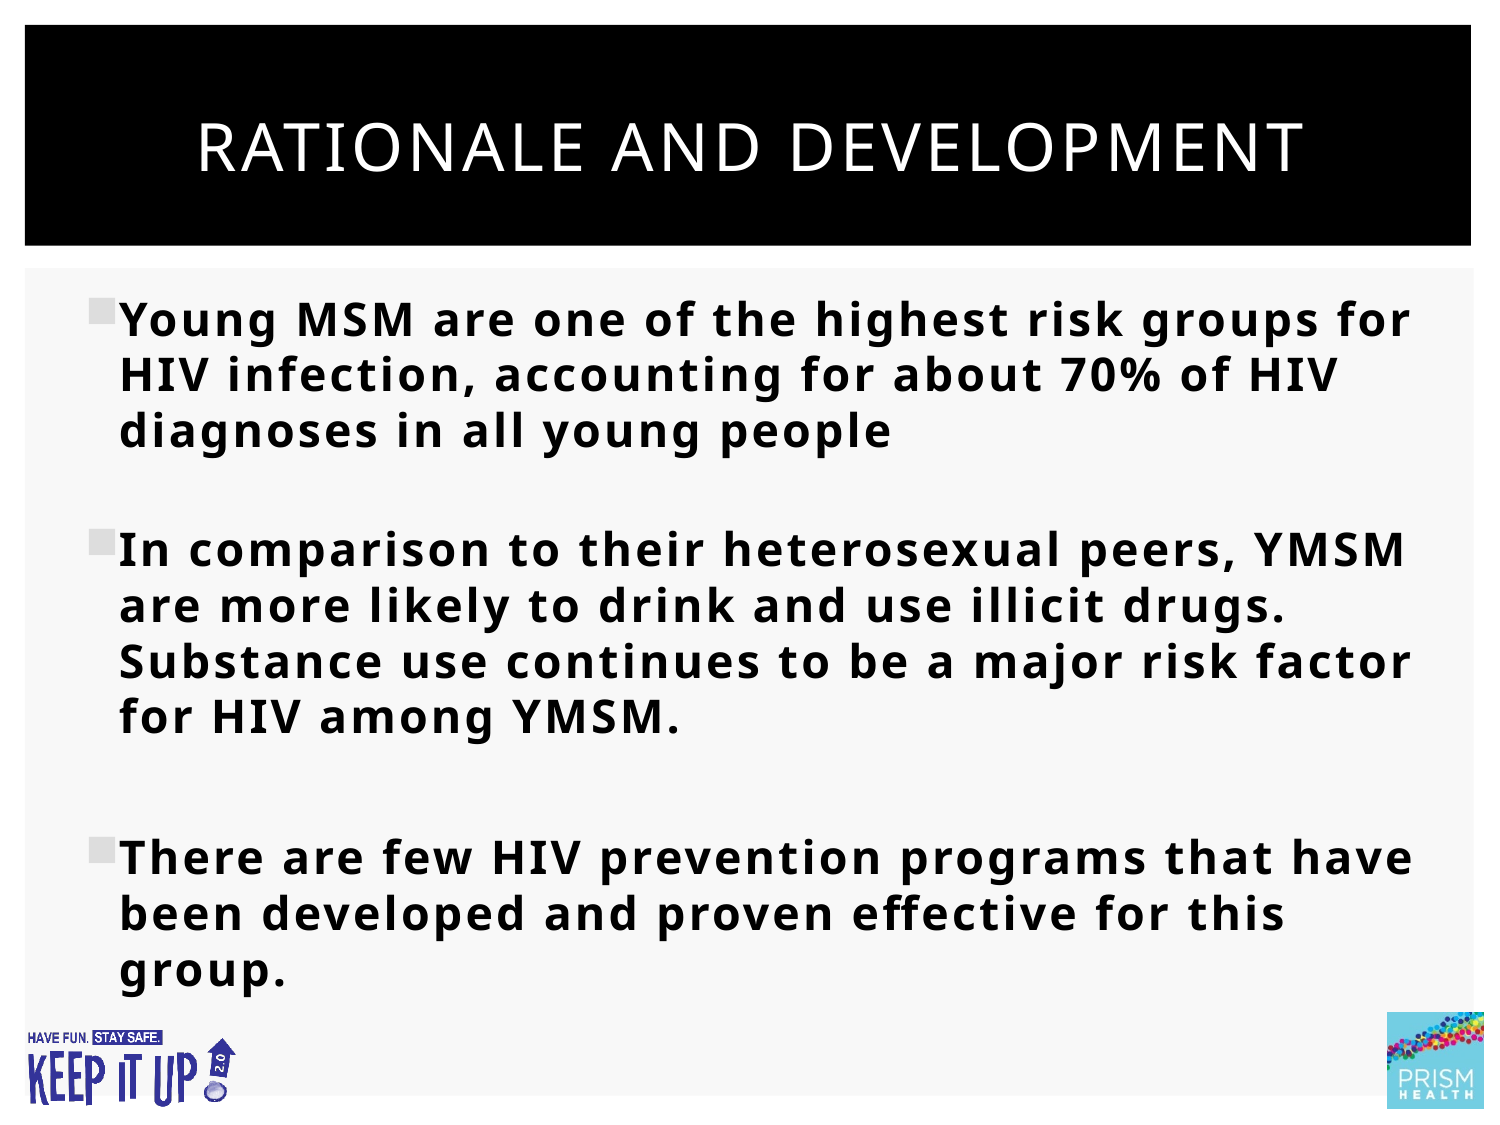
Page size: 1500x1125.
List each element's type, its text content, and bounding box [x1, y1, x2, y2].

list Young MSM are one of the highest risk groups for HIV infection, accounting for about 70% of HIV diagnoses in all young people In comparison to their heterosexual peers, YMSM are more likely to drink and use illicit drugs. Substance use continues to be a major risk factor for HIV among YMSM. There are few HIV prevention programs that have been developed and proven effective for this group. [62, 282, 1442, 1005]
picture [24, 1030, 238, 1108]
picture [1387, 1012, 1484, 1109]
title Rationale and Development [62, 58, 1438, 232]
